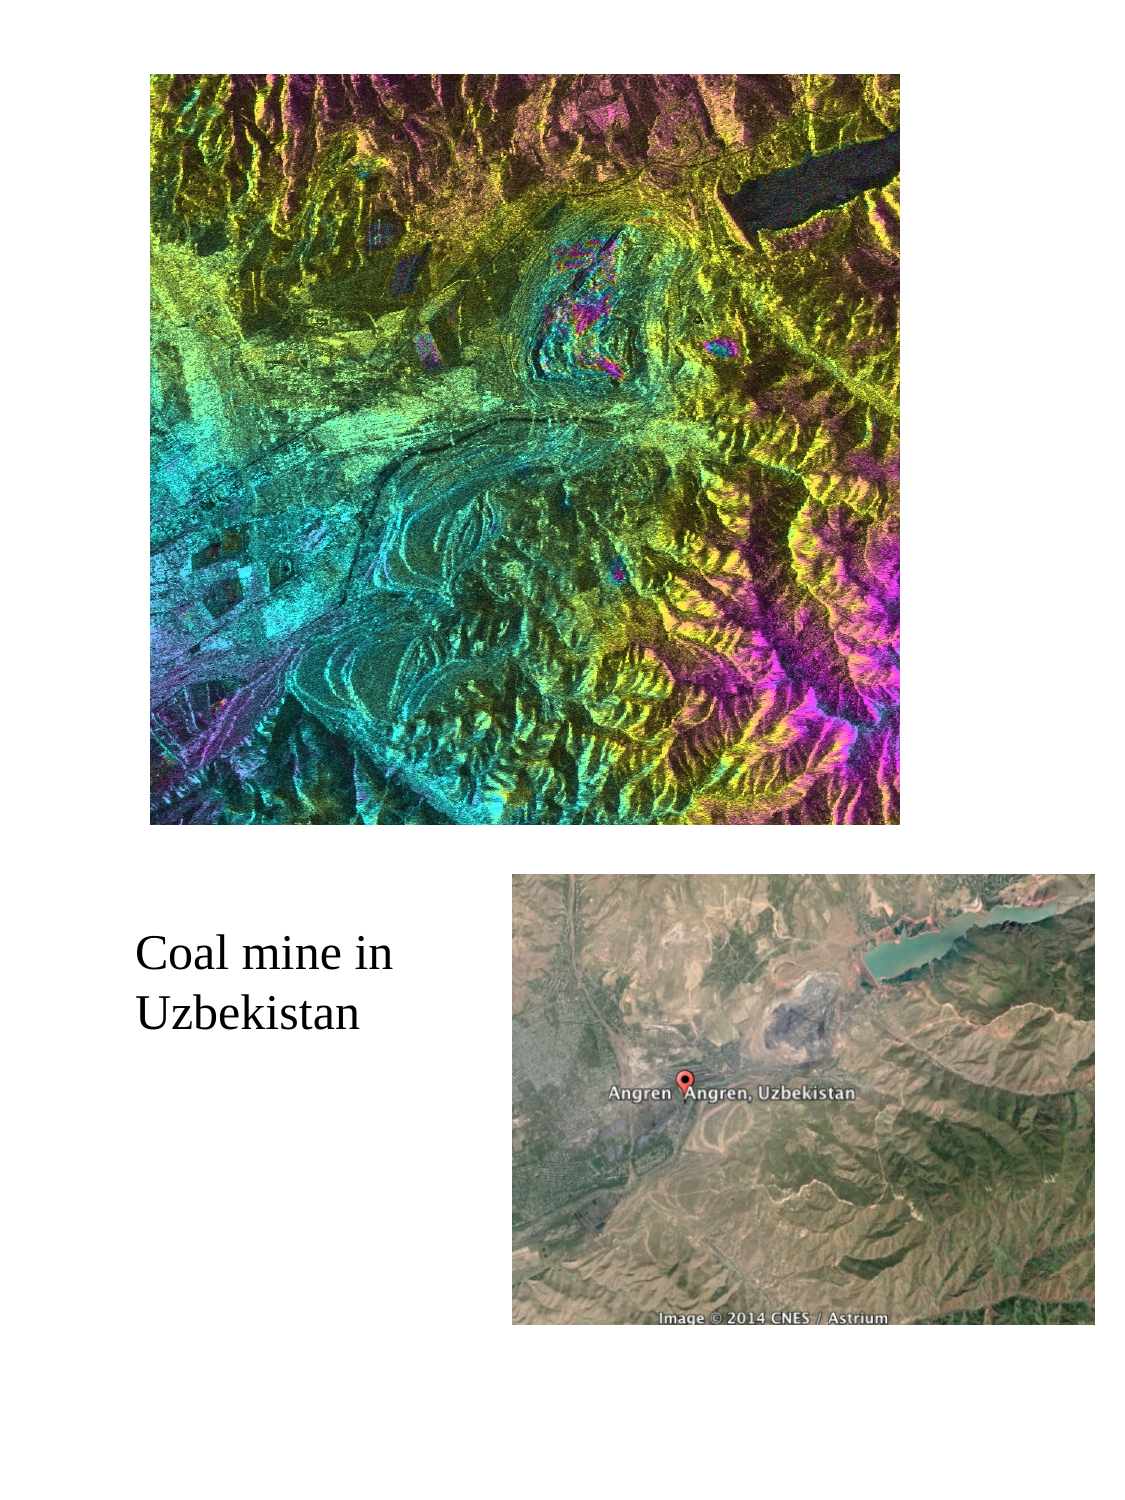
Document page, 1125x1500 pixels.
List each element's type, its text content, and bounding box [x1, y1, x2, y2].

picture [149, 74, 901, 826]
picture [512, 874, 1096, 1326]
text_box Coal mine in Uzbekistan [120, 912, 421, 1048]
